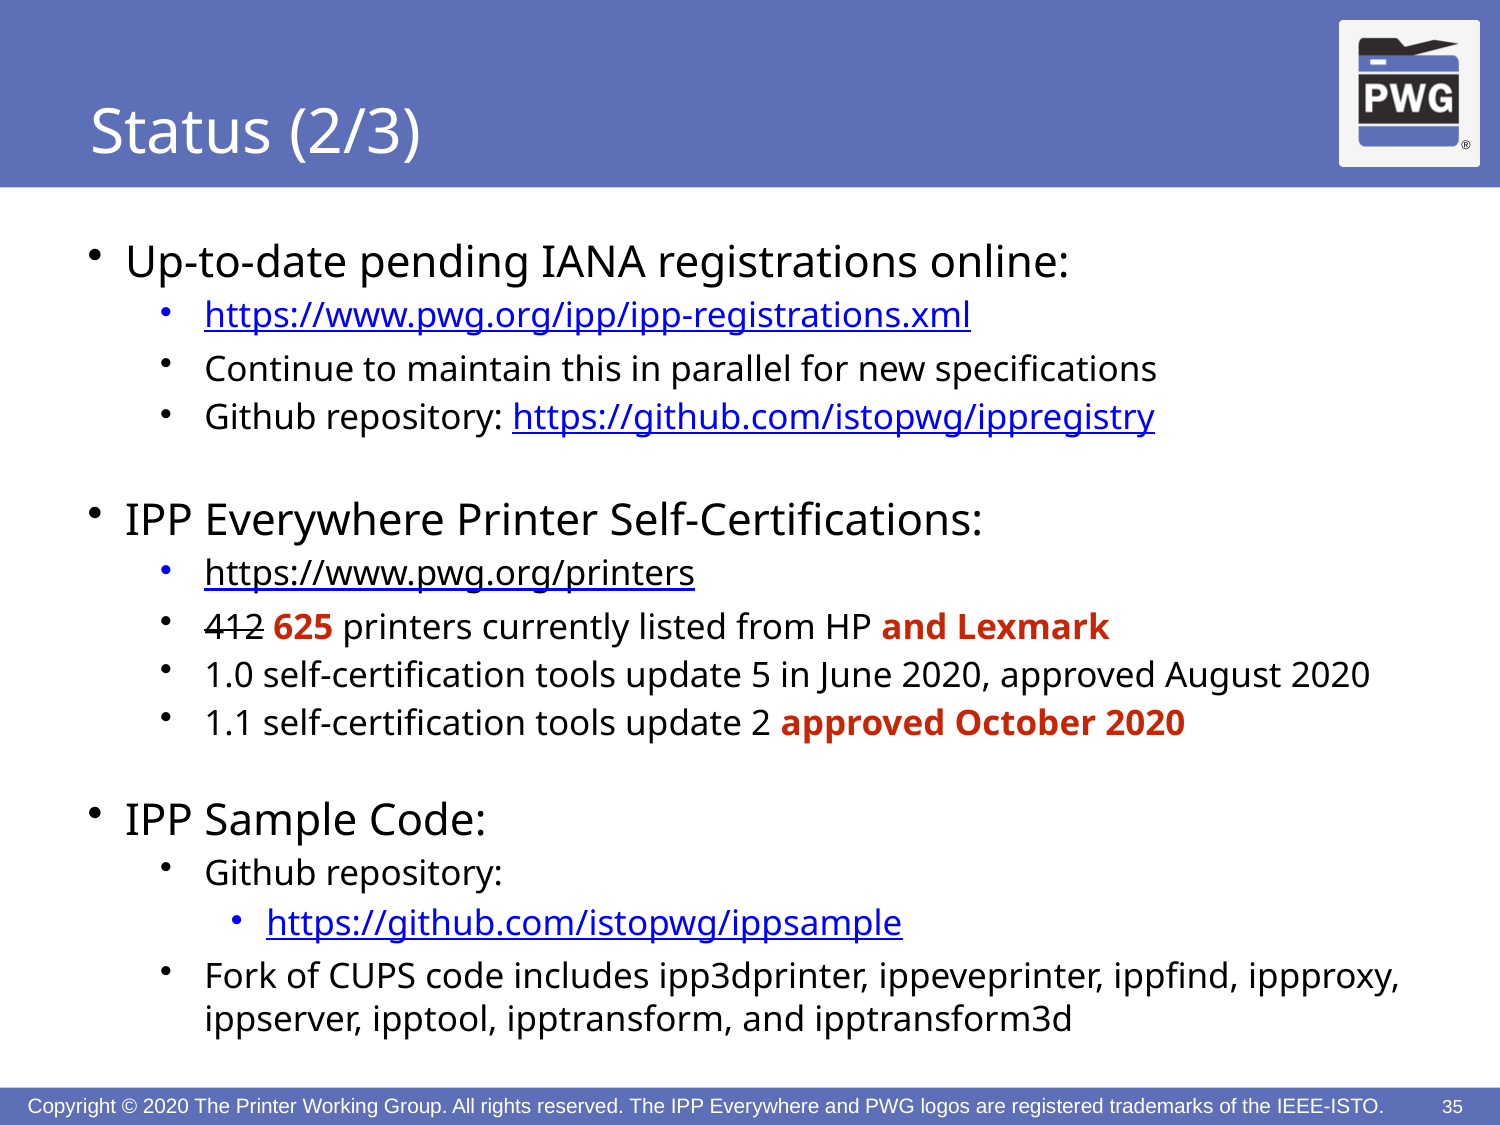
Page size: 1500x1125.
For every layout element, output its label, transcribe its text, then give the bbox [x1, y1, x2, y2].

slide_number 35 [1405, 1087, 1500, 1125]
title Status (2/3) [74, 7, 1318, 175]
picture [1339, 20, 1480, 167]
list Up-to-date pending IANA registrations online: https://www.pwg.org/ipp/ipp-registrations.xml Continue to maintain this in parallel for new specifications Github repository: https://github.com/istopwg/ippregistry IPP Everywhere Printer Self-Certifications: https://www.pwg.org/printers 412 625 printers currently listed from HP and Lexmark 1.0 self-certification tools update 5 in June 2020, approved August 2020 1.1 self-certification tools update 2 approved October 2020 IPP Sample Code: Github repository: https://github.com/istopwg/ippsample Fork of CUPS code includes ipp3dprinter, ippeveprinter, ippfind, ippproxy, ippserver, ipptool, ipptransform, and ipptransform3d [74, 224, 1426, 1068]
